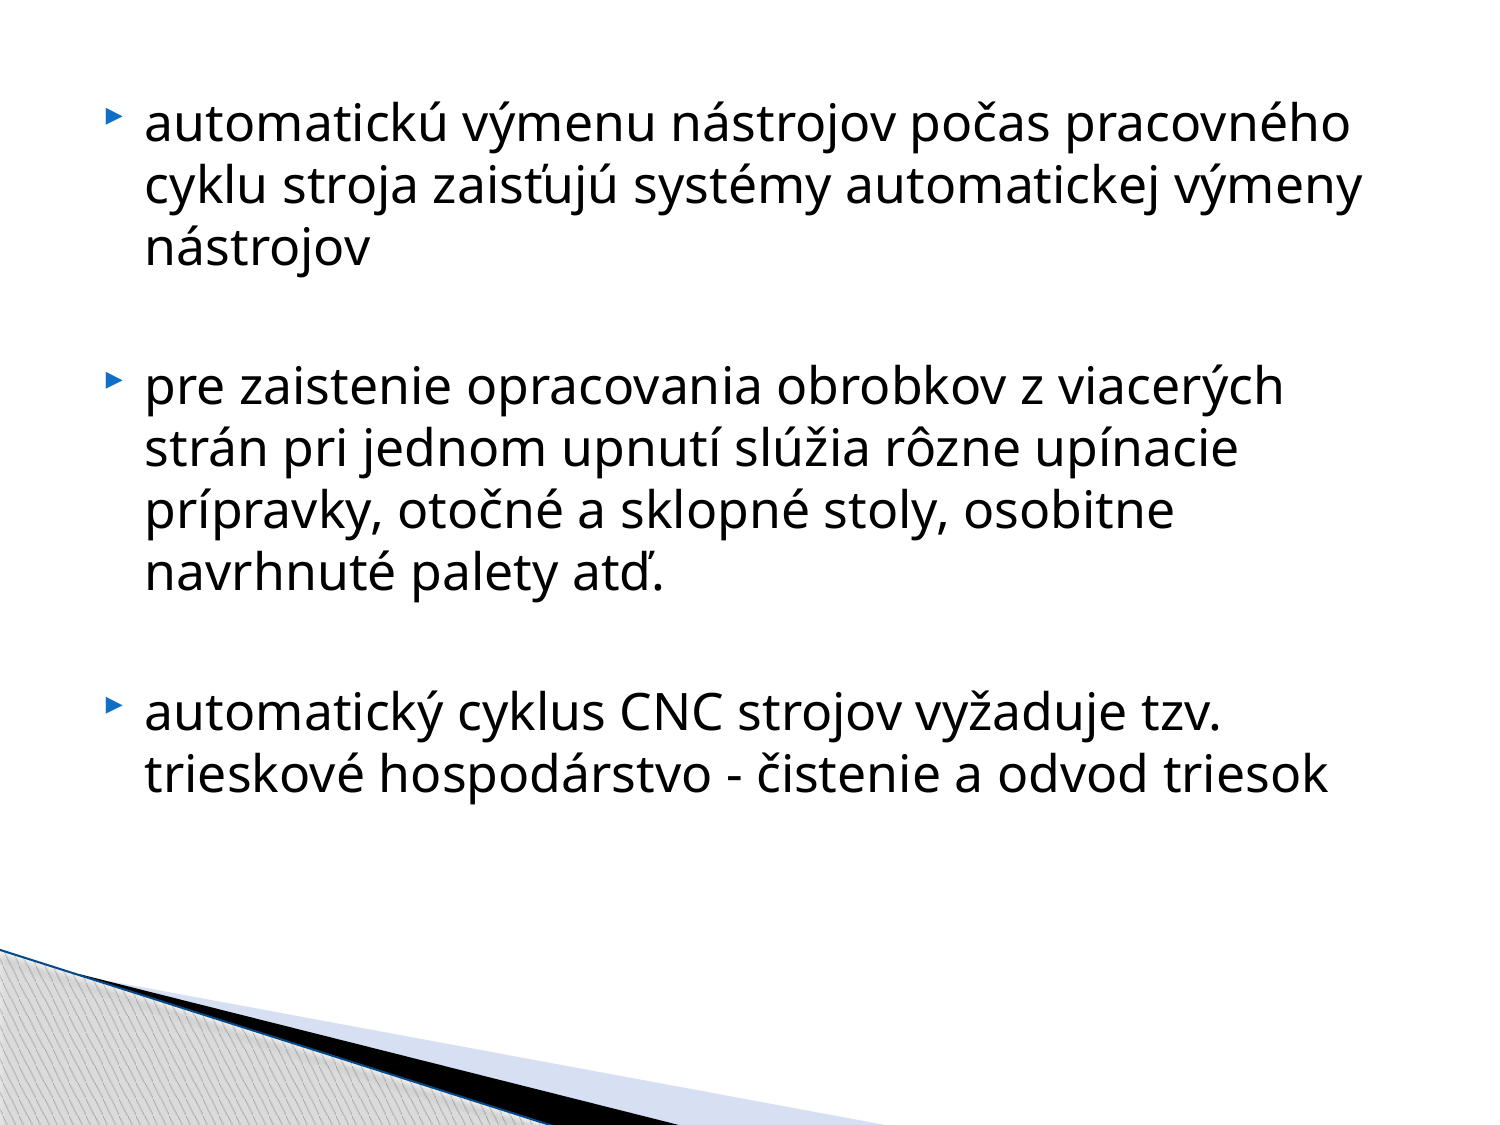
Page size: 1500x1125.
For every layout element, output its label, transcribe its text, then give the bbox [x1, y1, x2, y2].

list automatickú výmenu nástrojov počas pracovného cyklu stroja zaisťujú systémy automatickej výmeny nástrojov pre zaistenie opracovania obrobkov z viacerých strán pri jednom upnutí slúžia rôzne upínacie prípravky, otočné a sklopné stoly, osobitne navrhnuté palety atď. automatický cyklus CNC strojov vyžaduje tzv. trieskové hospodárstvo - čistenie a odvod triesok [70, 82, 1421, 825]
